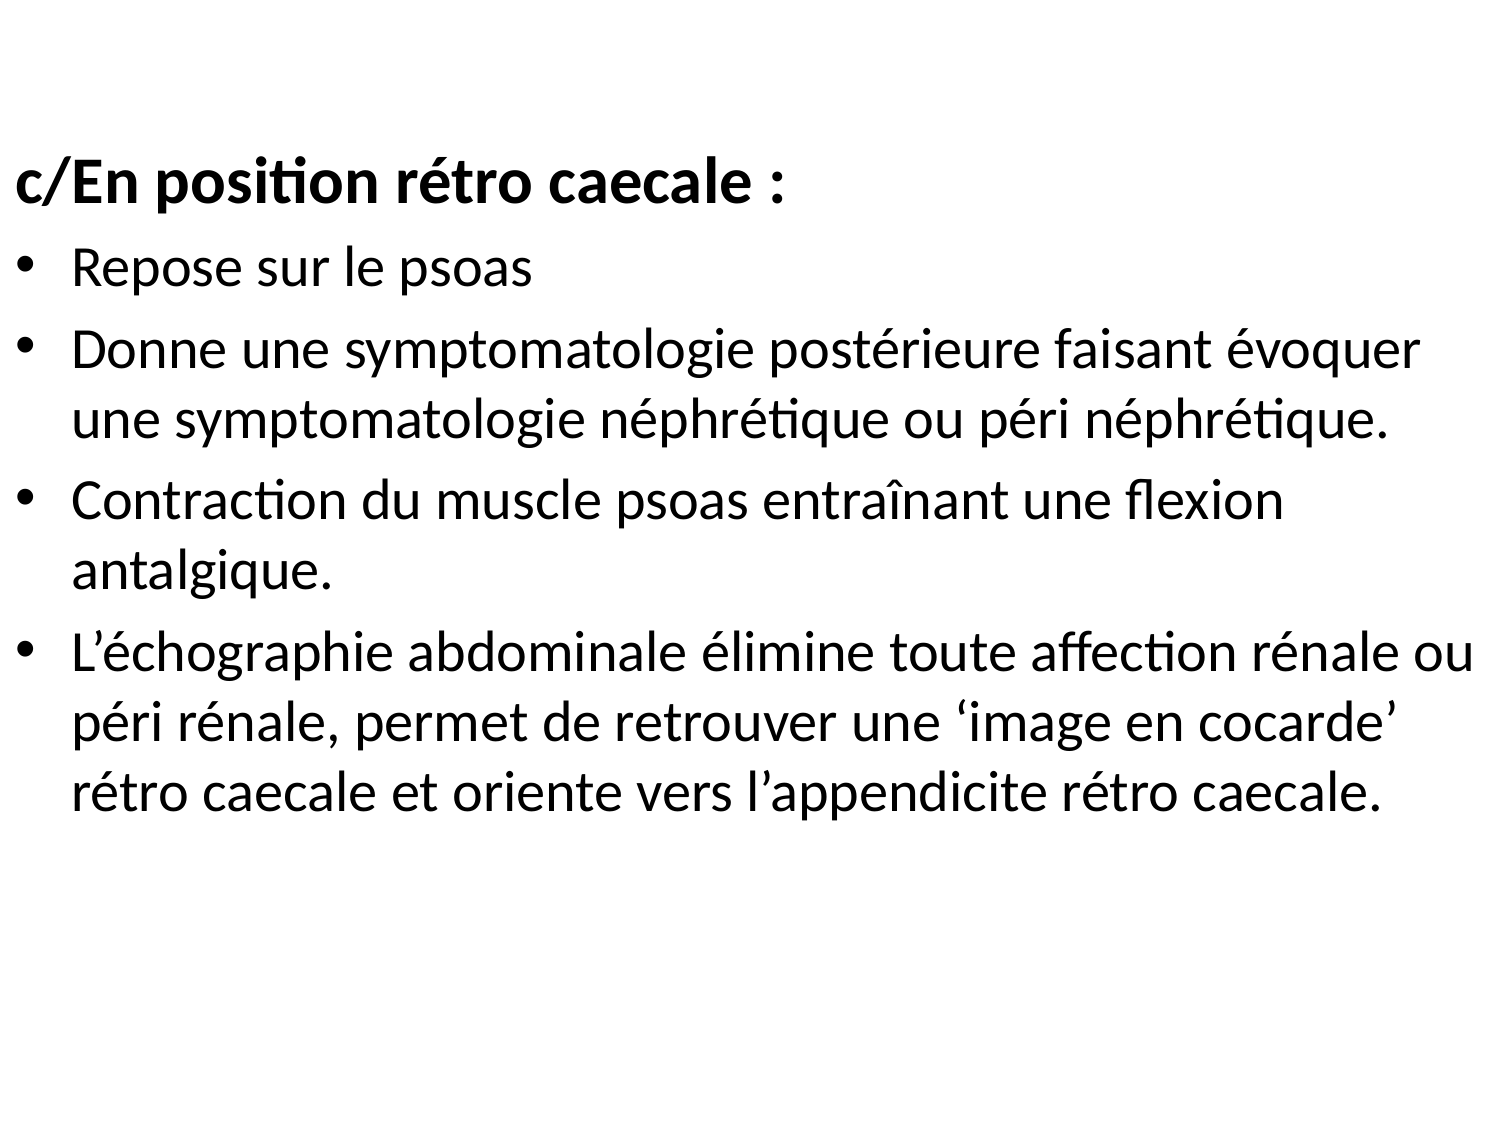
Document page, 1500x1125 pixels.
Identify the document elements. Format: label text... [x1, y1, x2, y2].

list c/En position rétro caecale : Repose sur le psoas Donne une symptomatologie postérieure faisant évoquer une symptomatologie néphrétique ou péri néphrétique. Contraction du muscle psoas entraînant une flexion antalgique. L’échographie abdominale élimine toute affection rénale ou péri rénale, permet de retrouver une ‘image en cocarde’ rétro caecale et oriente vers l’appendicite rétro caecale. [0, 128, 1500, 1090]
